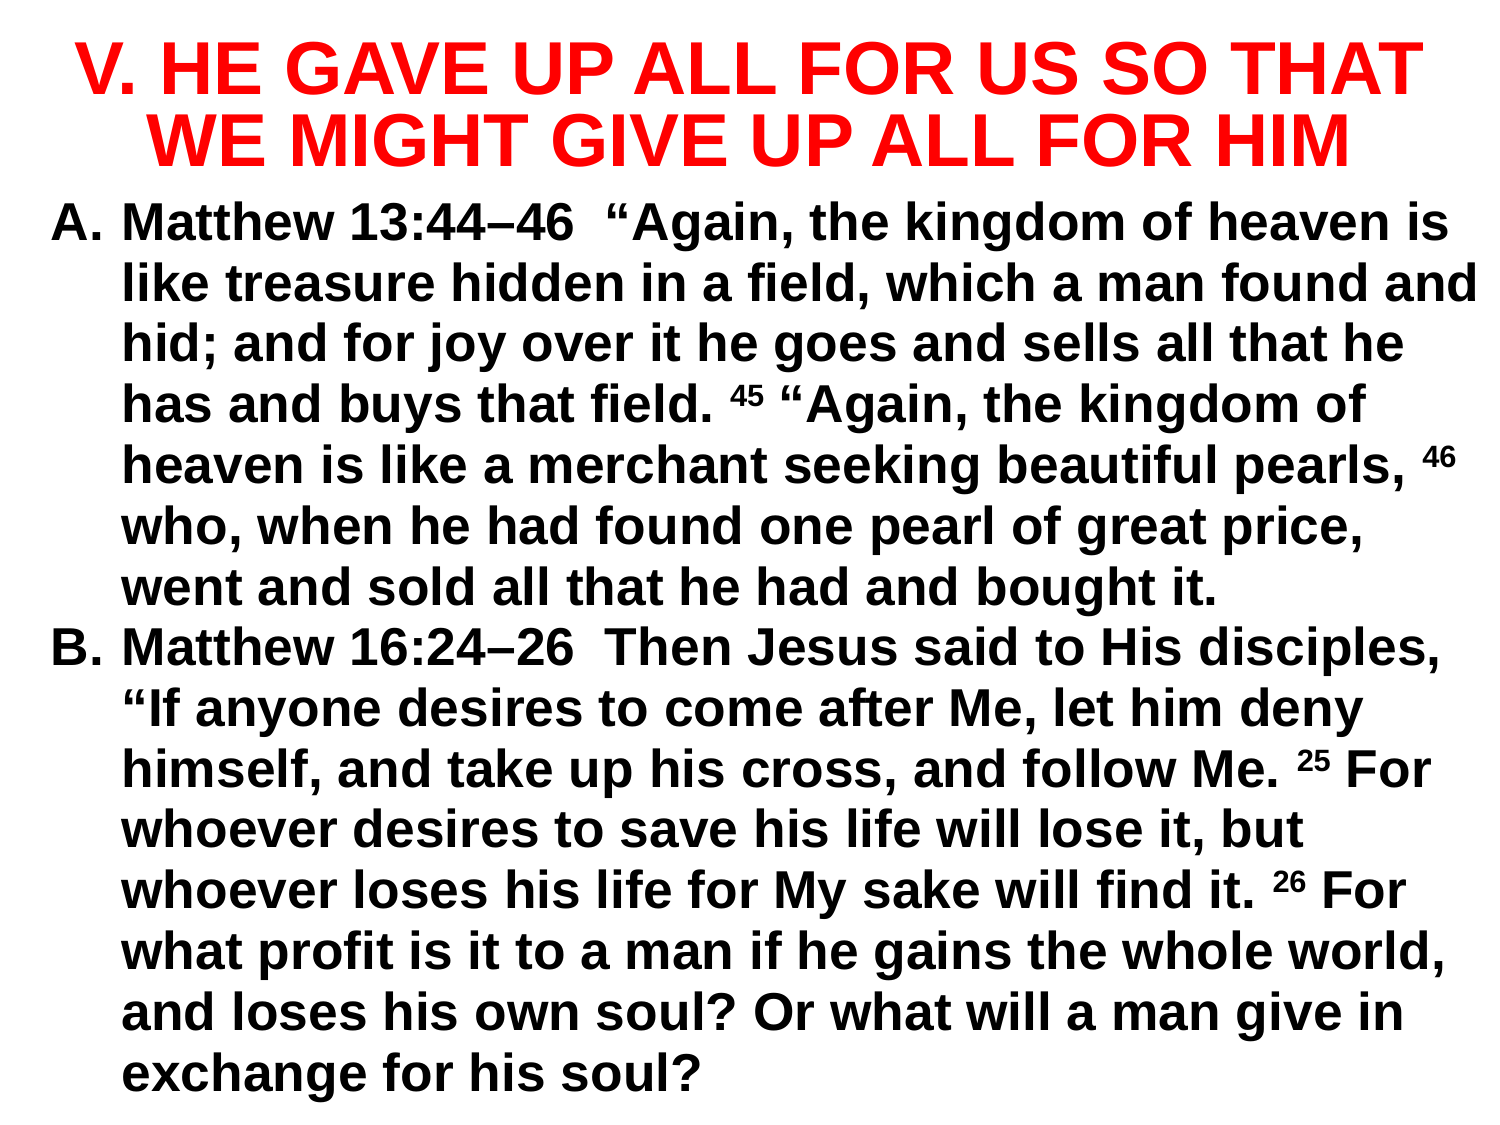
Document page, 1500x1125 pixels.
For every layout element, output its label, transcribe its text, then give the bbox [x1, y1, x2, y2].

title V. HE GAVE UP ALL FOR US SO THAT WE MIGHT GIVE UP ALL FOR HIM [0, 0, 1500, 218]
list Matthew 13:44–46 “Again, the kingdom of heaven is like treasure hidden in a field, which a man found and hid; and for joy over it he goes and sells all that he has and buys that field. 45 “Again, the kingdom of heaven is like a merchant seeking beautiful pearls, 46 who, when he had found one pearl of great price, went and sold all that he had and bought it. Matthew 16:24–26 Then Jesus said to His disciples, “If anyone desires to come after Me, let him deny himself, and take up his cross, and follow Me. 25 For whoever desires to save his life will lose it, but whoever loses his life for My sake will find it. 26 For what profit is it to a man if he gains the whole world, and loses his own soul? Or what will a man give in exchange for his soul? [36, 184, 1500, 1125]
